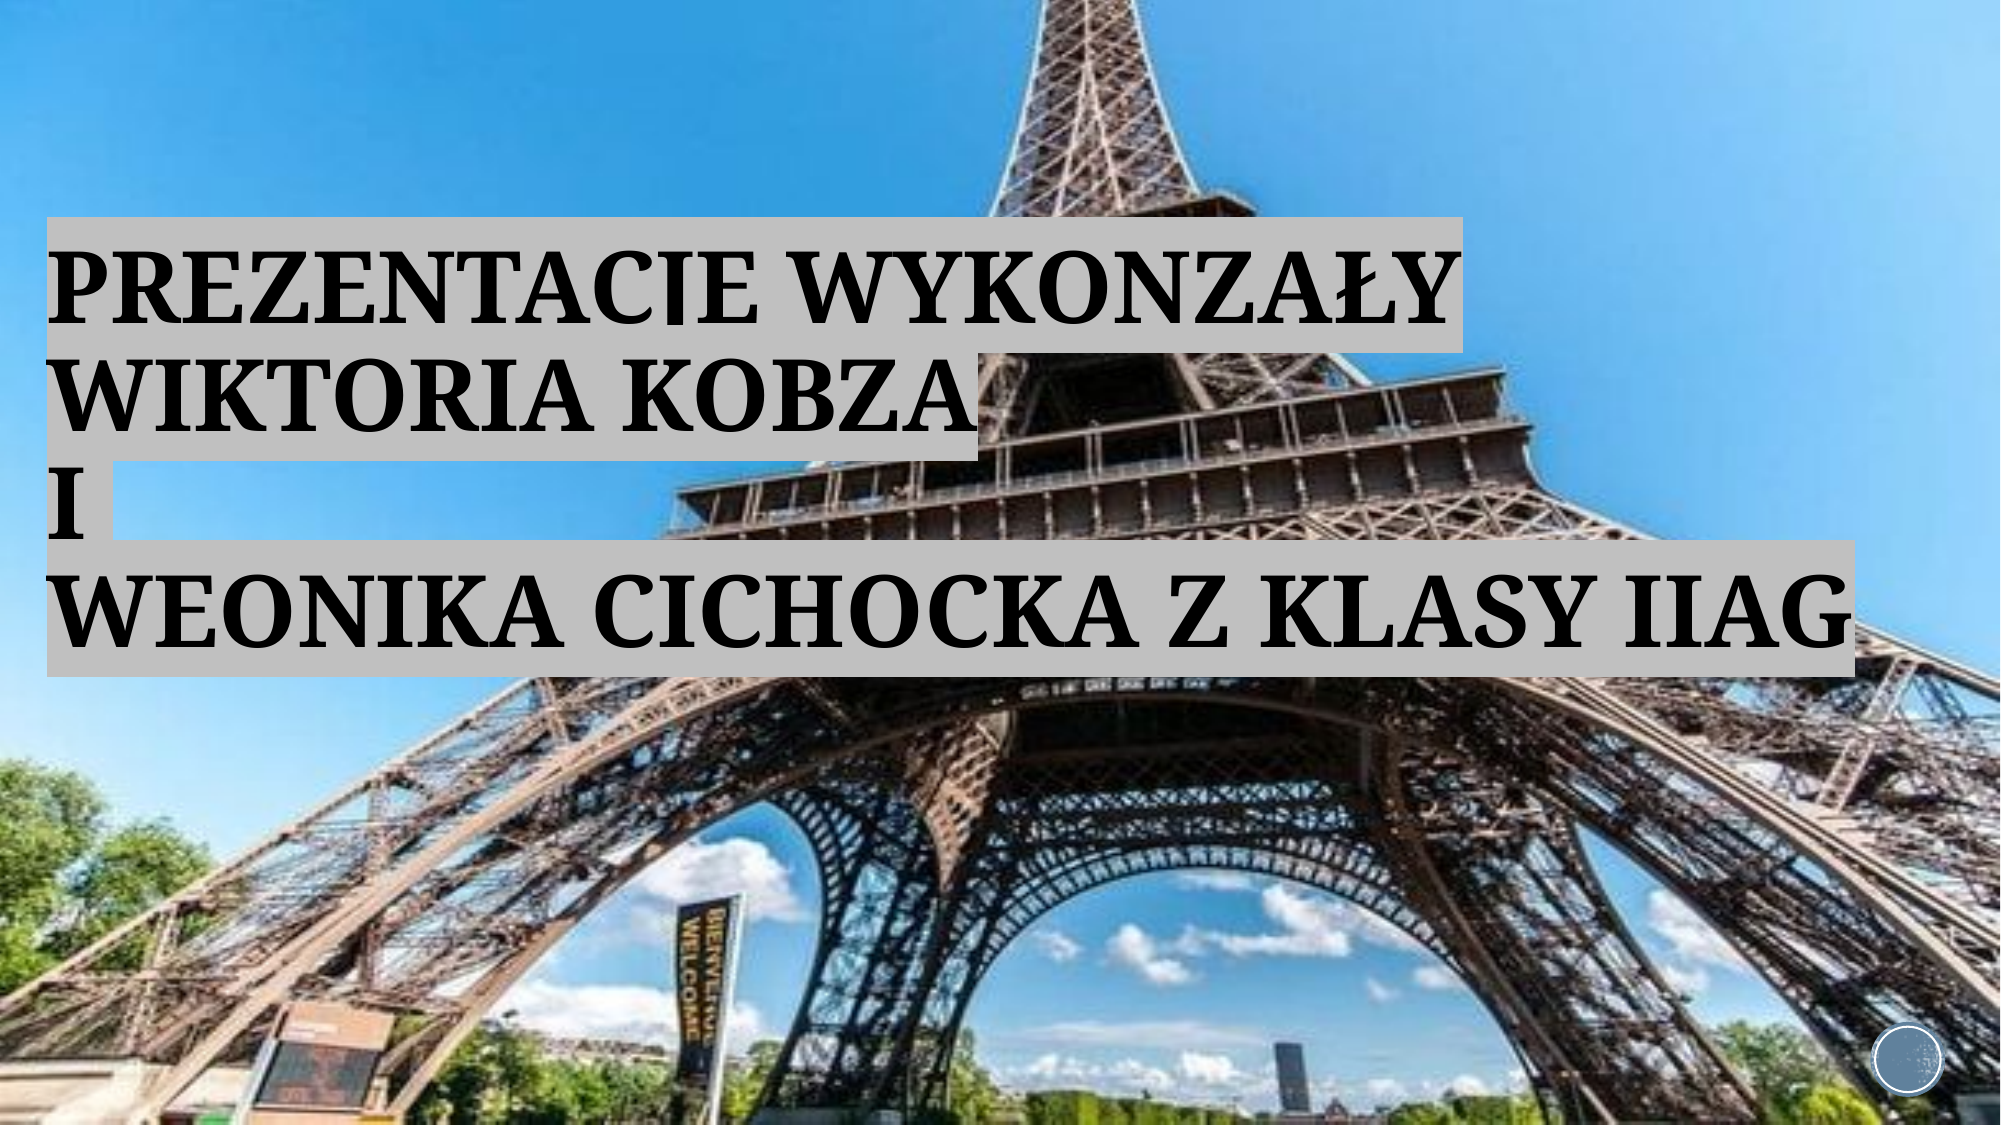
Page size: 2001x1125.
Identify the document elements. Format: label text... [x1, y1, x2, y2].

title PREZENTACJE WYKONZAŁY WIKTORIA KOBZA I WEONIKA CICHOCKA Z KLASY IIAG [31, 0, 2000, 908]
picture [0, 0, 2001, 1125]
